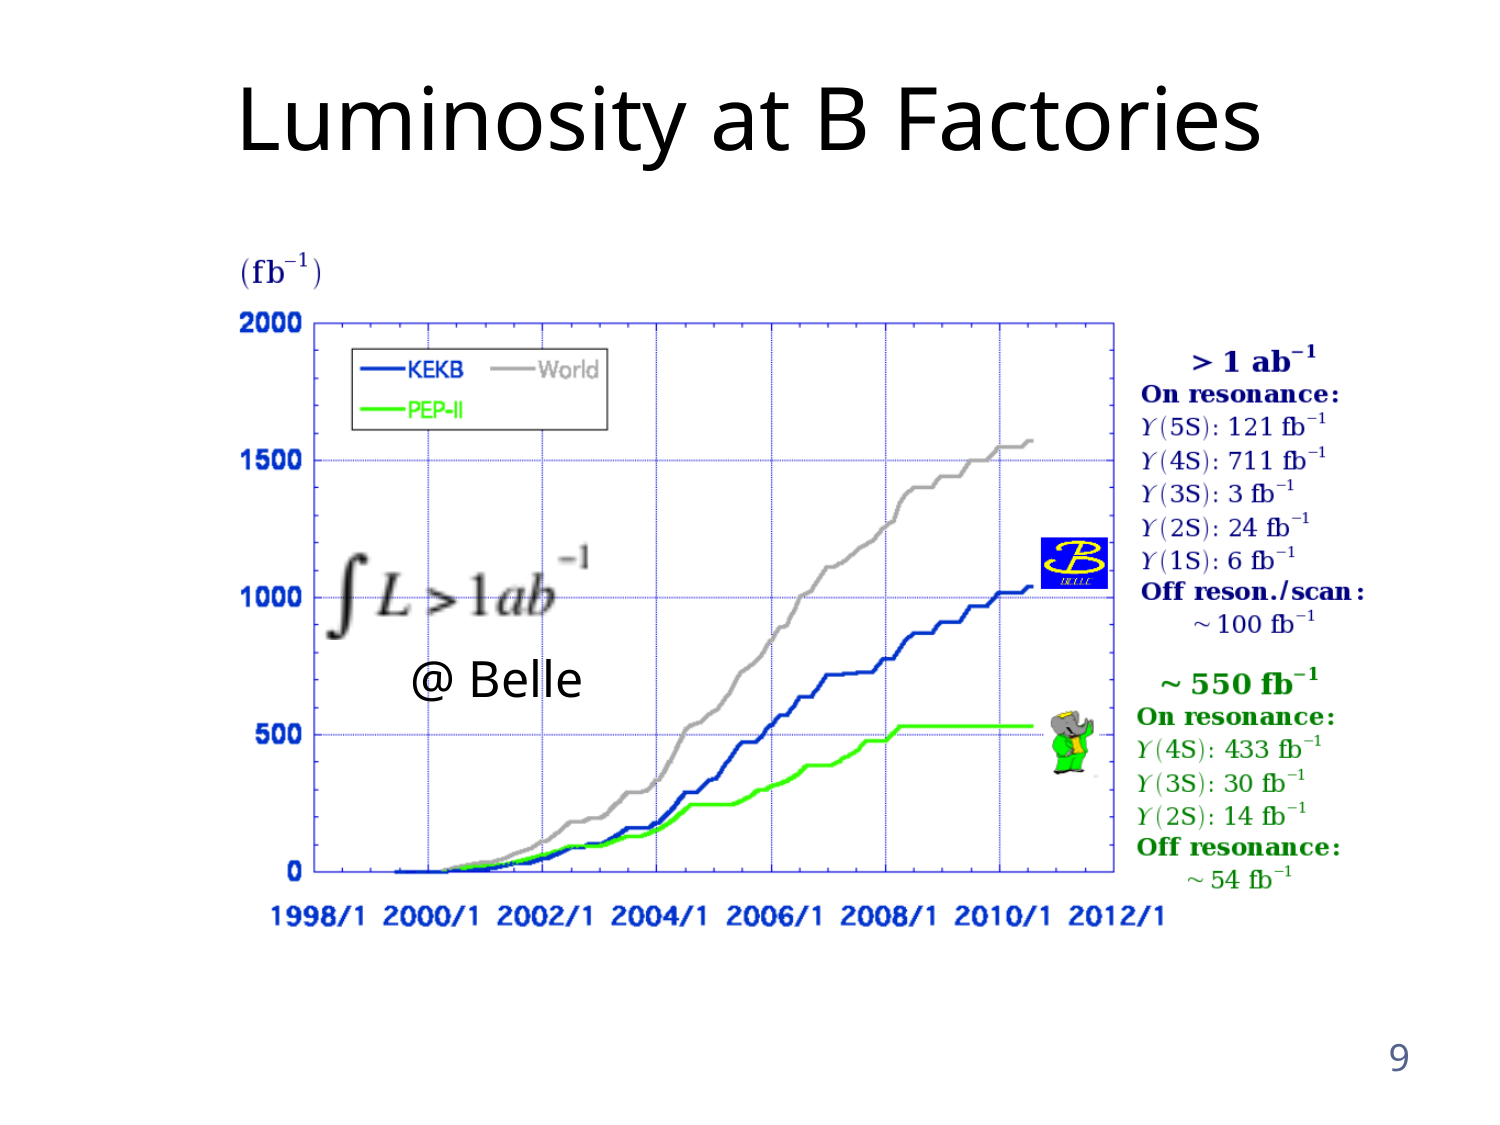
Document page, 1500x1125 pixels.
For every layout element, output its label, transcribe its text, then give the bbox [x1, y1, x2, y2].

slide_number 9 [1325, 1062, 1425, 1090]
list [40, 244, 1500, 1031]
title Luminosity at B Factories [100, 55, 1400, 185]
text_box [316, 533, 590, 641]
